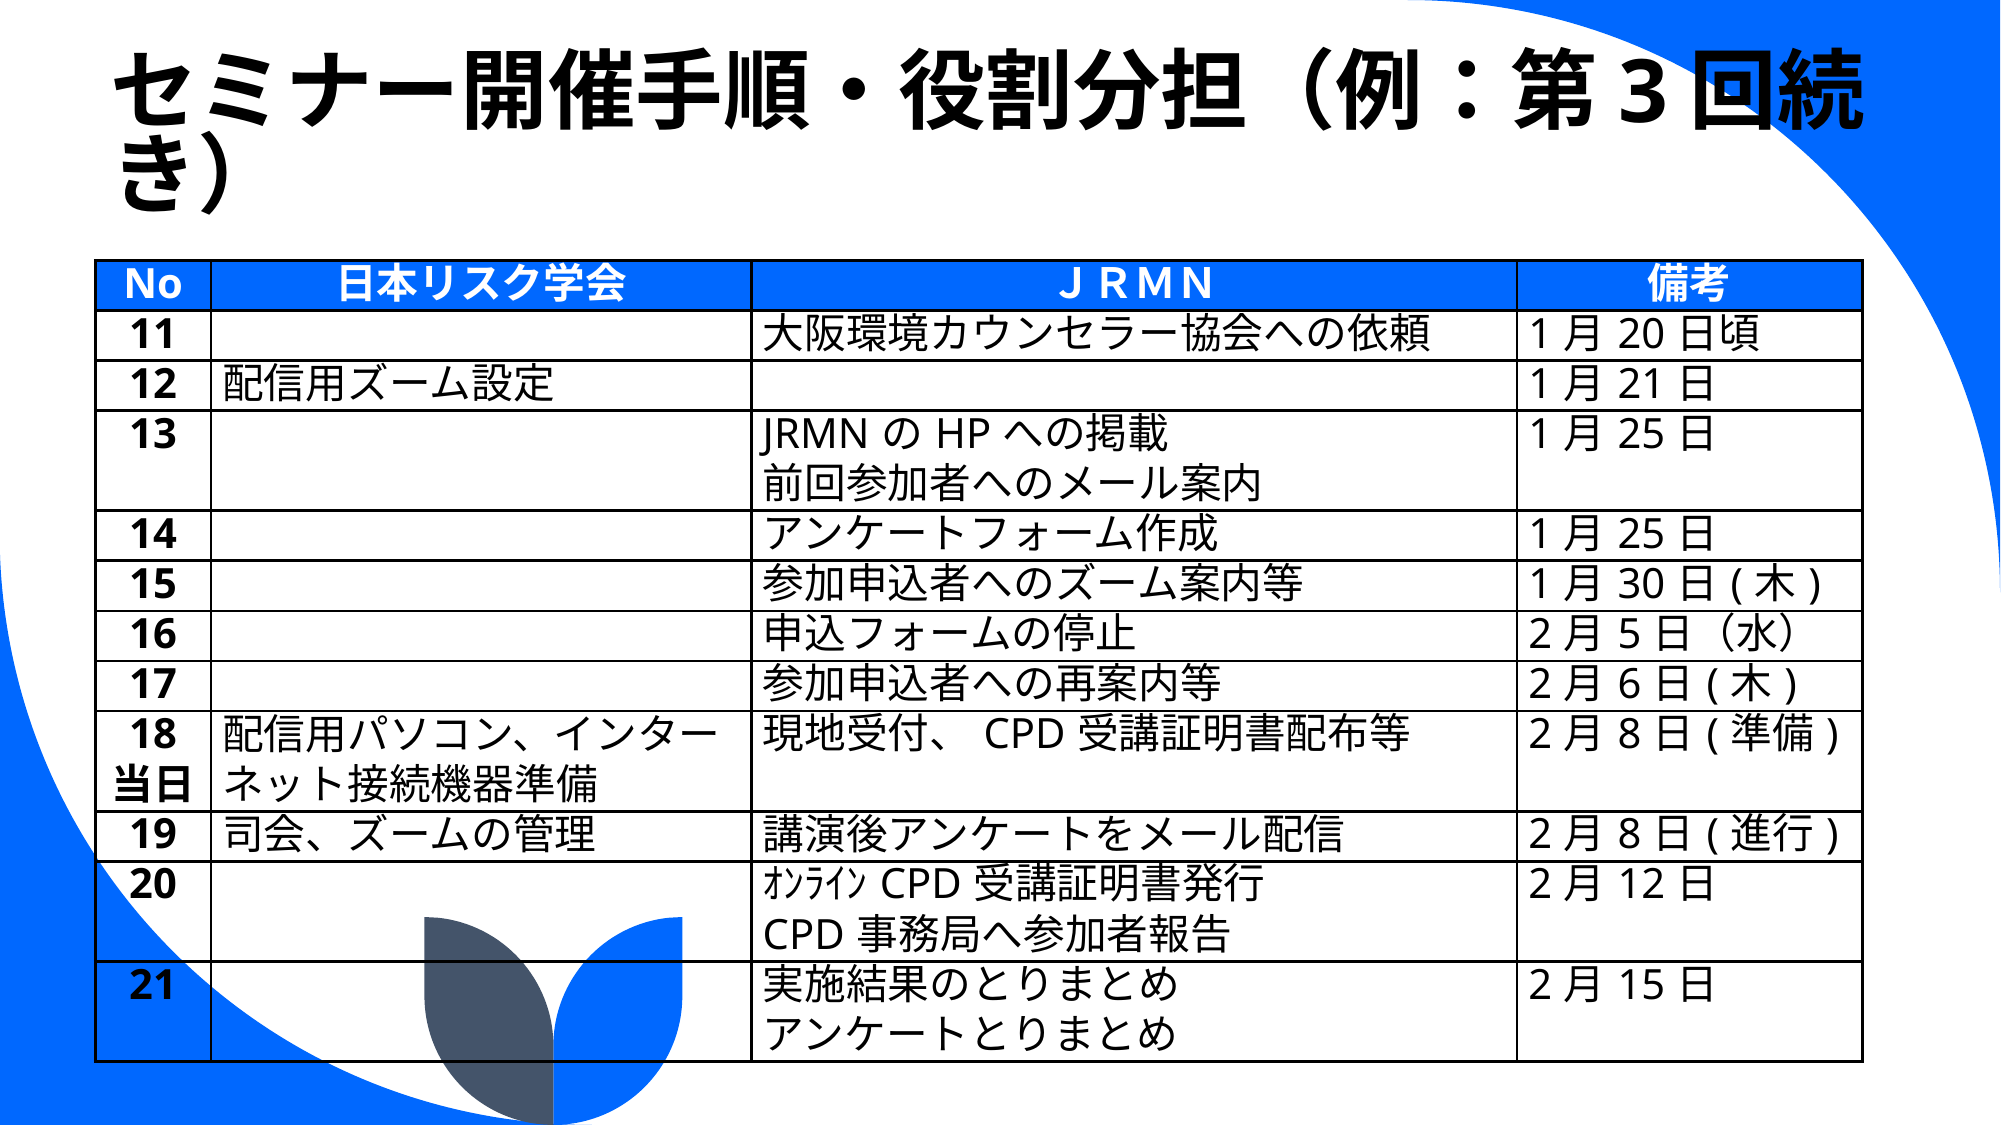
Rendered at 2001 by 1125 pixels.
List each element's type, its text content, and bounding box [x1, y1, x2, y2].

table_cell 2月8日(進行) [1518, 813, 1861, 860]
table_cell 講演後アンケートをメール配信 [753, 813, 1516, 860]
table_cell [212, 863, 750, 960]
table_cell 20 [97, 863, 210, 960]
table_cell [212, 412, 750, 509]
table_cell 申込フォームの停止 [753, 612, 1516, 660]
table_cell 2月8日(準備) [1518, 712, 1861, 810]
table_cell 現地受付、CPD受講証明書配布等 [753, 712, 1516, 810]
table_cell 1月20日頃 [1518, 312, 1861, 359]
table_cell 2月12日 [1518, 863, 1861, 960]
table_cell [212, 562, 750, 610]
table_cell 15 [97, 562, 210, 610]
table_cell 大阪環境カウンセラー協会への依頼 [753, 312, 1516, 359]
table_cell JRMNのHPへの掲載 前回参加者へのメール案内 [753, 412, 1516, 509]
table_cell 1月25日 [1518, 412, 1861, 509]
table_cell 2月5日（水） [1518, 612, 1861, 660]
table_cell 配信用パソコン、インターネット接続機器準備 [212, 712, 750, 810]
table_cell [212, 312, 750, 359]
table_cell [212, 662, 750, 710]
table_header 備考 [1518, 262, 1861, 309]
table_cell 1月30日(木) [1518, 562, 1861, 610]
table_cell 配信用ズーム設定 [212, 362, 750, 409]
table_cell 12 [97, 362, 210, 409]
table_cell 1月21日 [1518, 362, 1861, 409]
table_header No [97, 262, 210, 309]
table_cell 実施結果のとりまとめ アンケートとりまとめ [753, 963, 1516, 1060]
table_cell 13 [97, 412, 210, 509]
table_cell [753, 362, 1516, 409]
table_cell 参加申込者への再案内等 [753, 662, 1516, 710]
table_cell [212, 512, 750, 559]
table_cell 17 [97, 662, 210, 710]
table_cell 14 [97, 512, 210, 559]
table_cell 21 [97, 963, 210, 1060]
table_cell 16 [97, 612, 210, 660]
table_cell 19 [97, 813, 210, 860]
table_cell [212, 612, 750, 660]
table_cell アンケートフォーム作成 [753, 512, 1516, 559]
table_header ＪＲＭＮ [753, 262, 1516, 309]
table_cell 18 当日 [97, 712, 210, 810]
table_cell 司会、ズームの管理 [212, 813, 750, 860]
table_cell 11 [97, 312, 210, 359]
table_cell [212, 963, 750, 1060]
table_cell 1月25日 [1518, 512, 1861, 559]
table_cell 2月15日 [1518, 963, 1861, 1060]
table_header 日本リスク学会 [212, 262, 750, 309]
title セミナー開催手順・役割分担（例：第3回続き） [95, 31, 1893, 232]
table_cell ｵﾝﾗｲﾝCPD受講証明書発行 CPD事務局へ参加者報告 [753, 863, 1516, 960]
table_cell 2月6日(木) [1518, 662, 1861, 710]
table_cell 参加申込者へのズーム案内等 [753, 562, 1516, 610]
